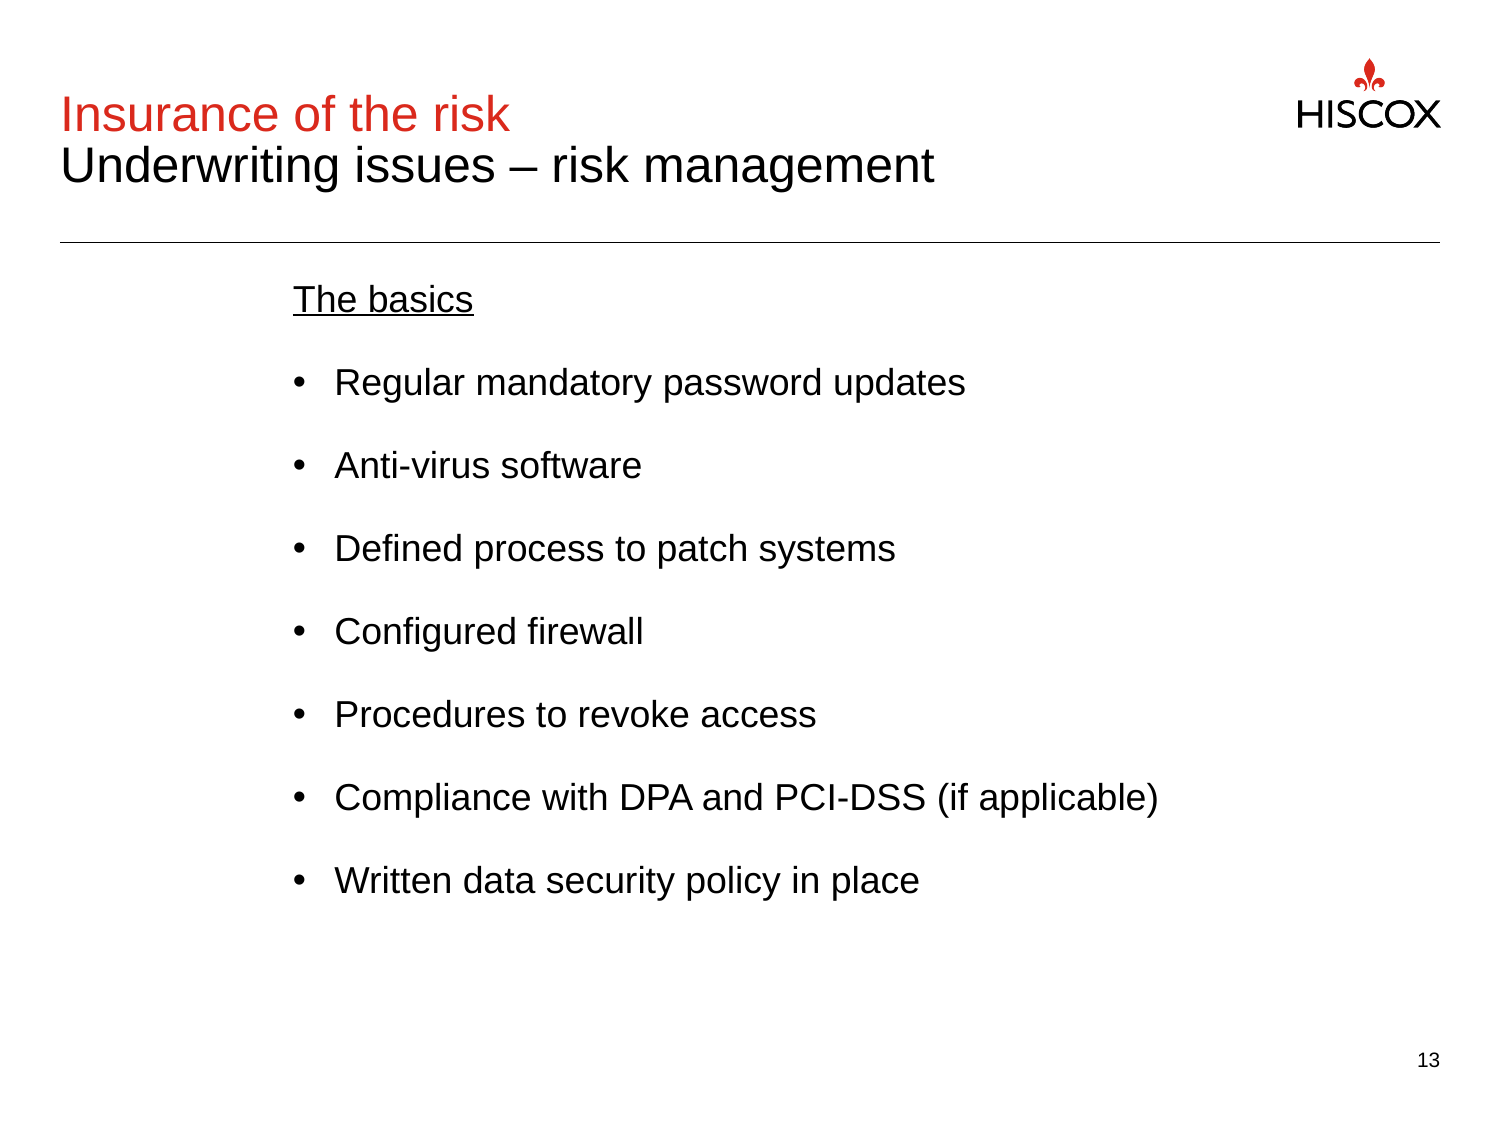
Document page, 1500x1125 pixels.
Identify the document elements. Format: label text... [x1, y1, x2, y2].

list The basics Regular mandatory password updates Anti-virus software Defined process to patch systems Configured firewall Procedures to revoke access Compliance with DPA and PCI-DSS (if applicable) Written data security policy in place [292, 279, 1208, 1018]
slide_number 13 [1376, 1050, 1441, 1081]
picture [1298, 58, 1441, 128]
title Insurance of the risk Underwriting issues – risk management [60, 90, 1208, 223]
